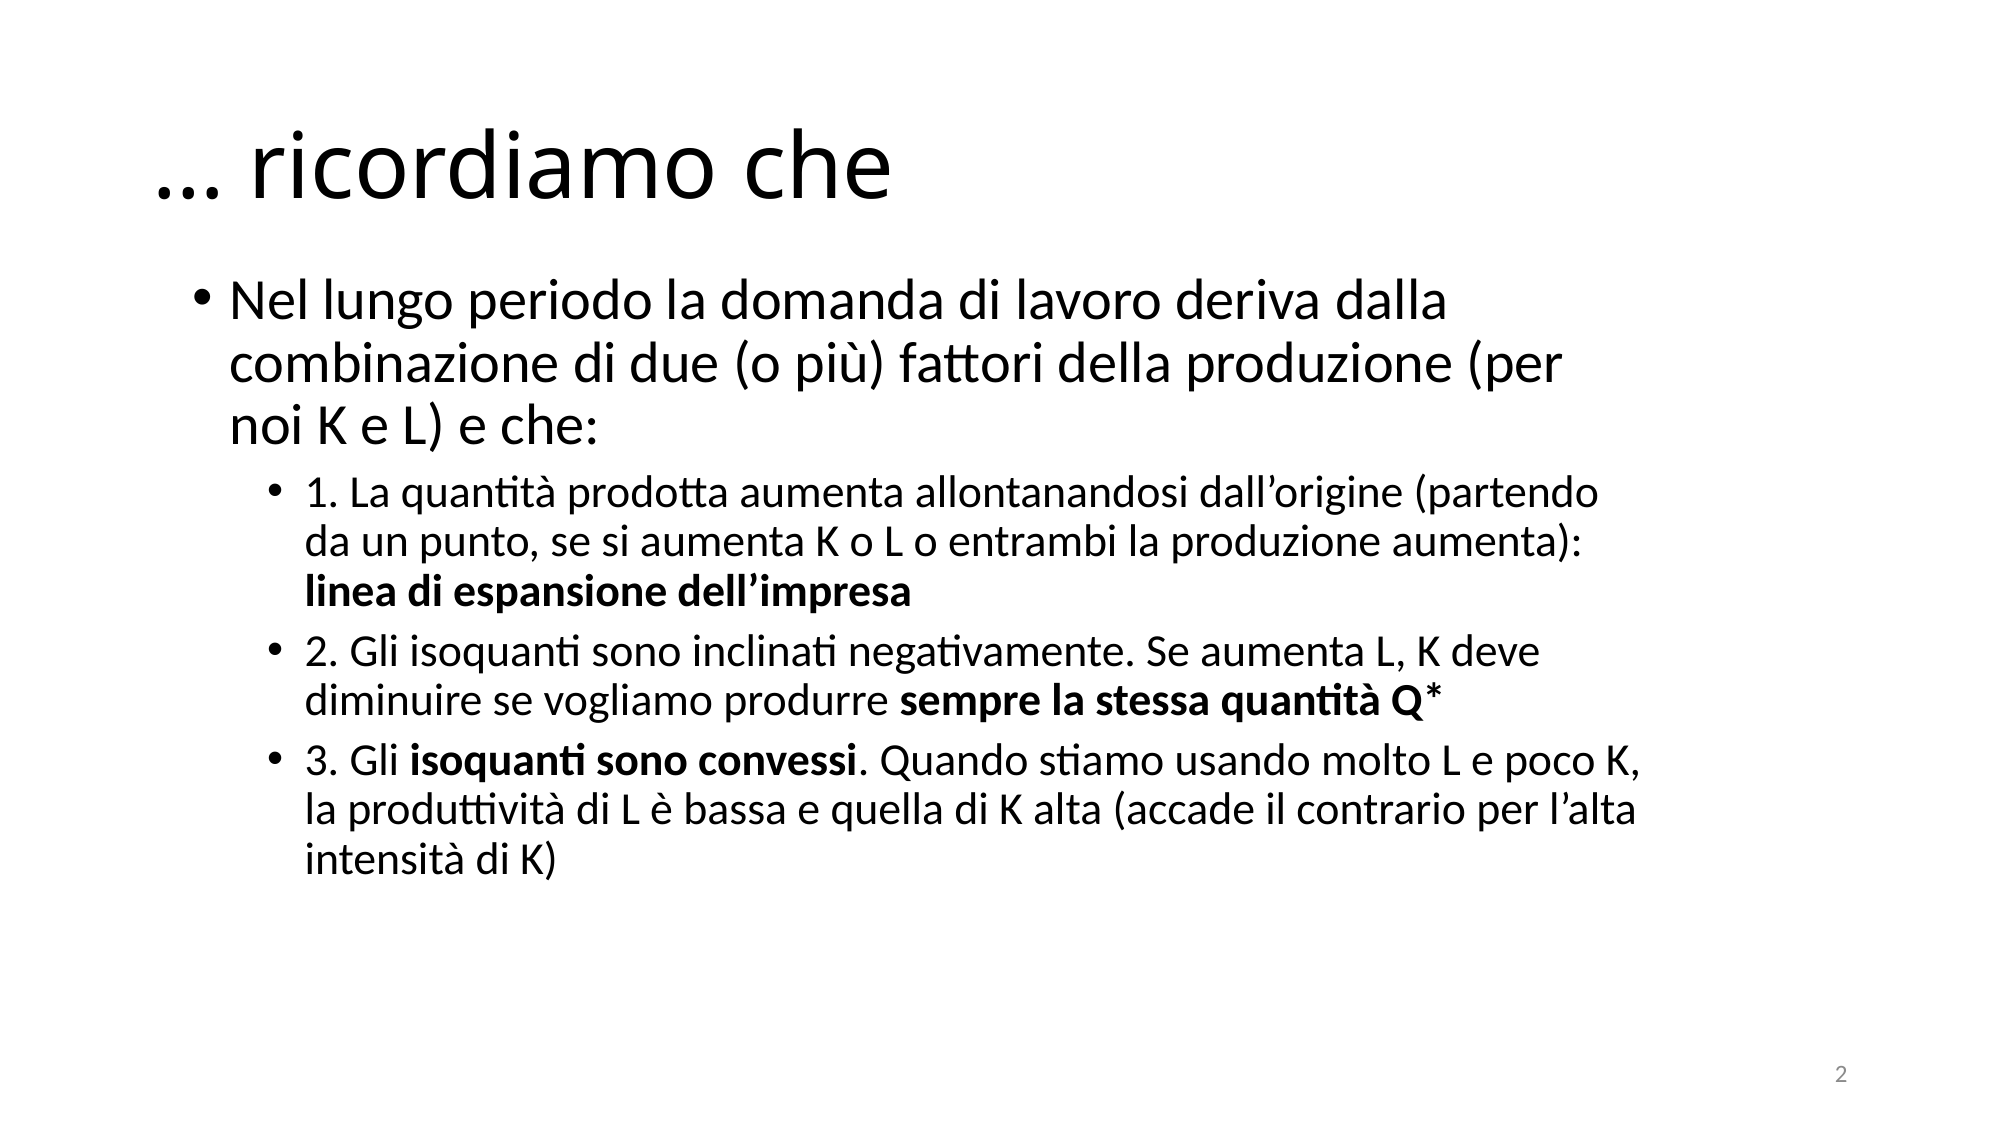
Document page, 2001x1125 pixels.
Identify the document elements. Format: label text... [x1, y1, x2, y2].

list Nel lungo periodo la domanda di lavoro deriva dalla combinazione di due (o più) fattori della produzione (per noi K e L) e che: 1. La quantità prodotta aumenta allontanandosi dall’origine (partendo da un punto, se si aumenta K o L o entrambi la produzione aumenta): linea di espansione dell’impresa 2. Gli isoquanti sono inclinati negativamente. Se aumenta L, K deve diminuire se vogliamo produrre sempre la stessa quantità Q* 3. Gli isoquanti sono convessi. Quando stiamo usando molto L e poco K, la produttività di L è bassa e quella di K alta (accade il contrario per l’alta intensità di K) [177, 261, 1665, 1005]
slide_number 2 [1412, 1042, 1863, 1103]
title … ricordiamo che [137, 59, 1863, 278]
